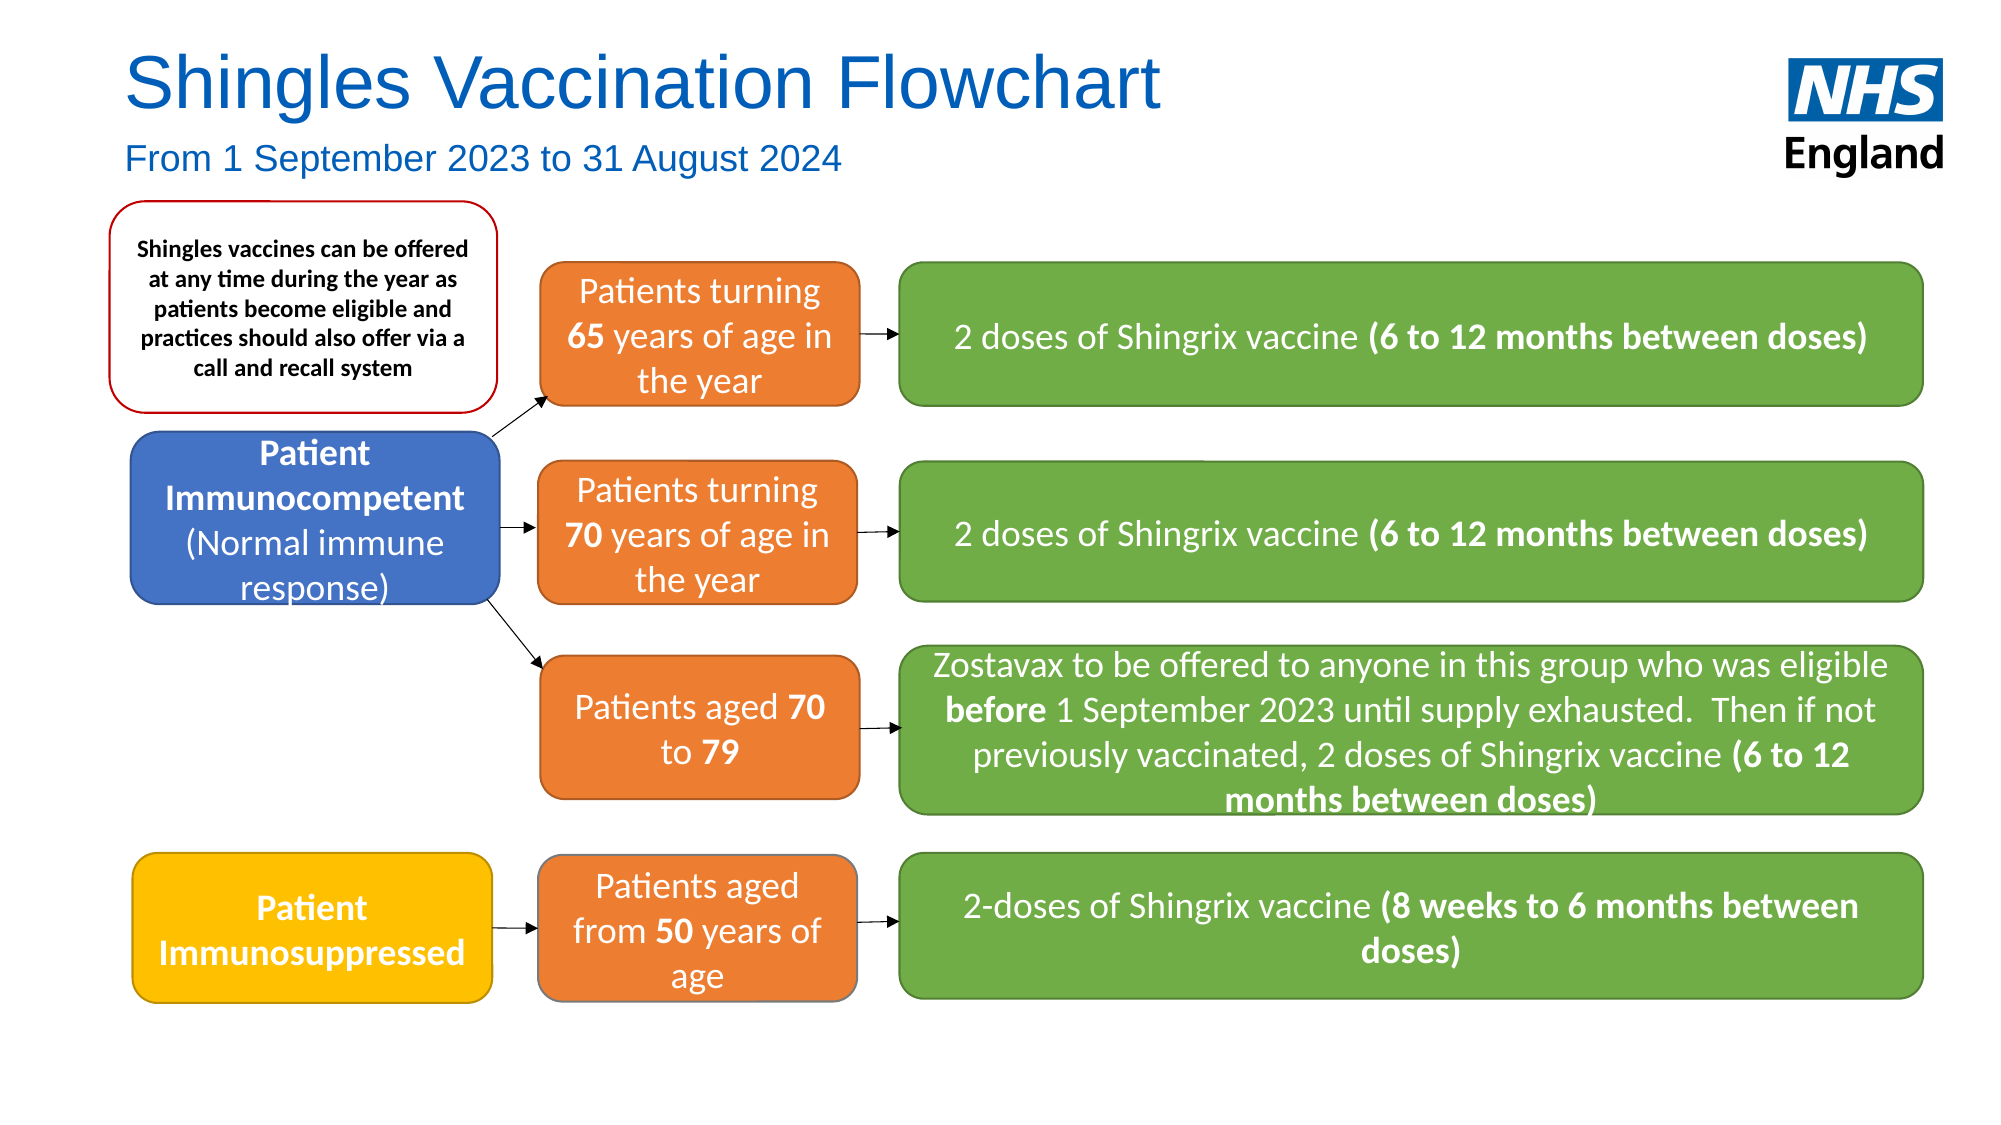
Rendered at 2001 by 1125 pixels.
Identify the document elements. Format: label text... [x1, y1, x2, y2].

picture [1786, 58, 1943, 178]
text_box Zostavax to be offered to anyone in this group who was eligible before 1 September 2023 until supply exhausted. Then if not previously vaccinated, 2 doses of Shingrix vaccine (6 to 12 months between doses) [898, 644, 1925, 816]
text_box Shingles vaccines can be offered at any time during the year as patients become eligible and practices should also offer via a call and recall system [108, 200, 499, 414]
text_box Patients aged 70 to 79 [539, 654, 861, 801]
text_box Patients turning 70 years of age in the year [536, 459, 859, 606]
text_box Patients turning 65 years of age in the year [539, 261, 861, 407]
text_box 2 doses of Shingrix vaccine (6 to 12 months between doses) [898, 460, 1925, 603]
text_box 2-doses of Shingrix vaccine (8 weeks to 6 months between doses) [898, 851, 1925, 1000]
text_box Patients aged from 50 years of age [537, 853, 859, 1003]
text_box Patient Immunocompetent (Normal immune response) [129, 430, 501, 606]
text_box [492, 395, 548, 437]
text_box Patient Immunosuppressed [131, 851, 494, 1004]
title Shingles Vaccination Flowchart [109, 33, 1610, 131]
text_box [487, 599, 543, 670]
subtitle From 1 September 2023 to 31 August 2024 [109, 131, 1610, 209]
text_box 2 doses of Shingrix vaccine (6 to 12 months between doses) [898, 261, 1924, 407]
